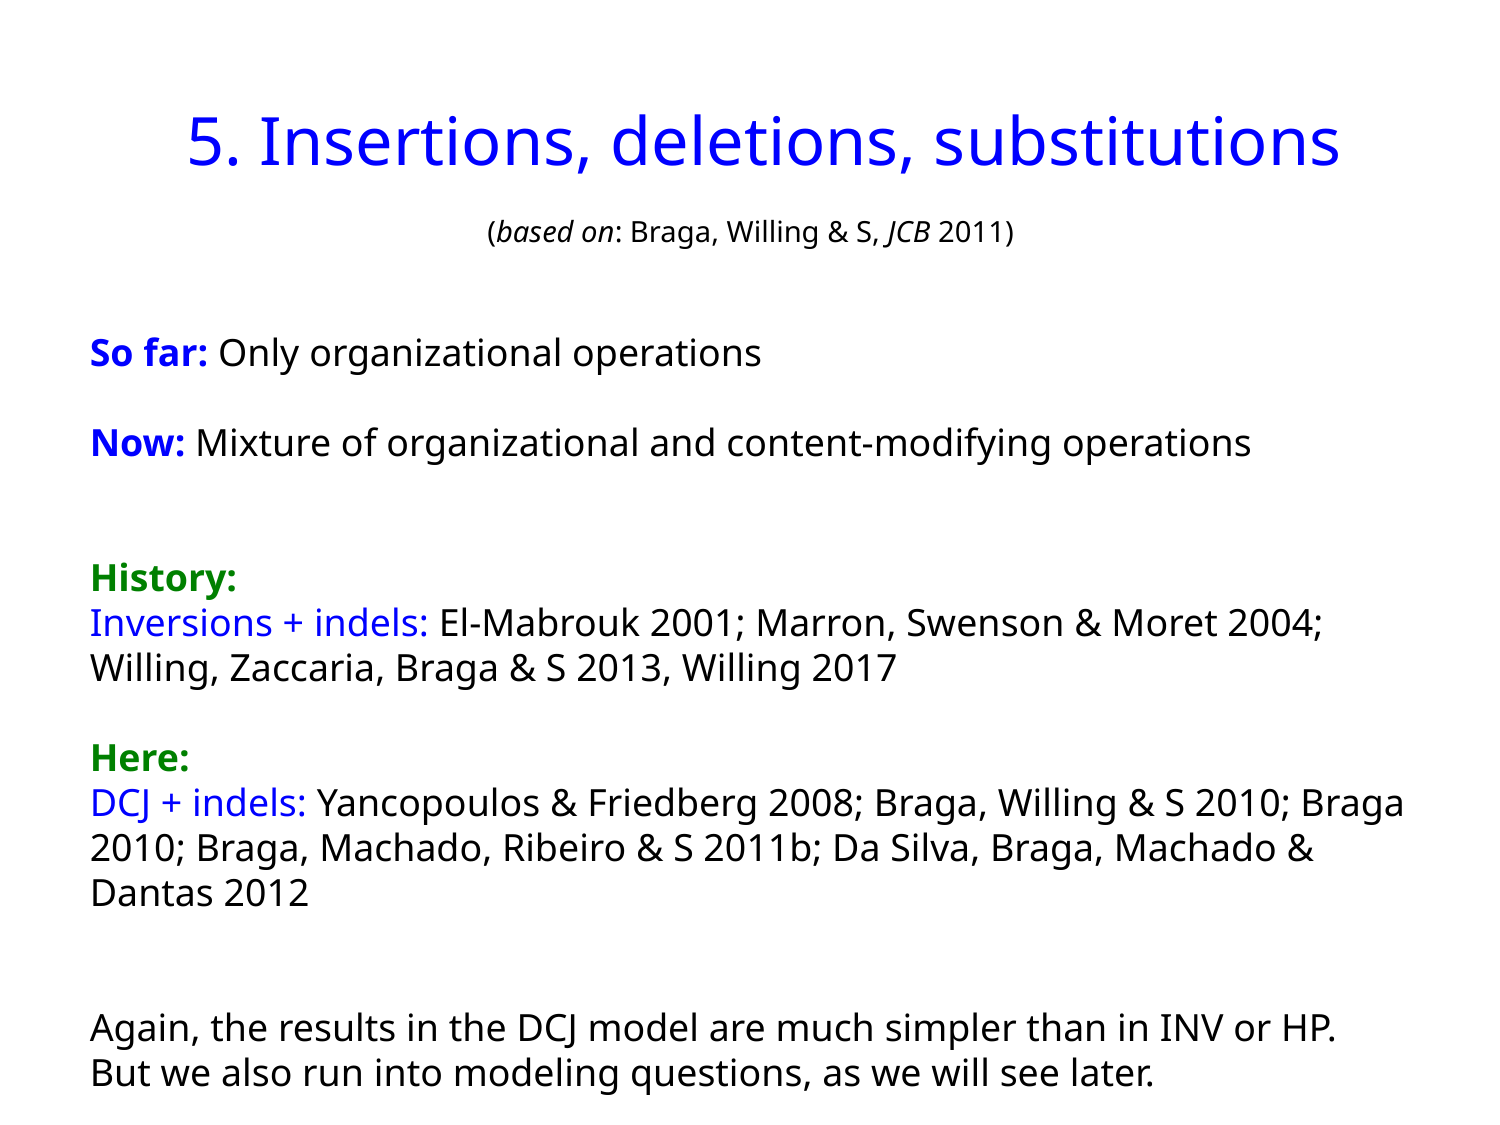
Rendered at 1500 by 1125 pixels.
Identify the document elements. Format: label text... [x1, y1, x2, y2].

text_box So far: Only organizational operations Now: Mixture of organizational and content-modifying operations History: Inversions + indels: El-Mabrouk 2001; Marron, Swenson & Moret 2004; Willing, Zaccaria, Braga & S 2013, Willing 2017 Here: DCJ + indels: Yancopoulos & Friedberg 2008; Braga, Willing & S 2010; Braga 2010; Braga, Machado, Ribeiro & S 2011b; Da Silva, Braga, Machado & Dantas 2012 Again, the results in the DCJ model are much simpler than in INV or HP. But we also run into modeling questions, as we will see later. [74, 321, 1455, 1102]
title 5. Insertions, deletions, substitutions [75, 45, 1455, 233]
text_box (based on: Braga, Willing & S, JCB 2011) [472, 206, 1029, 256]
